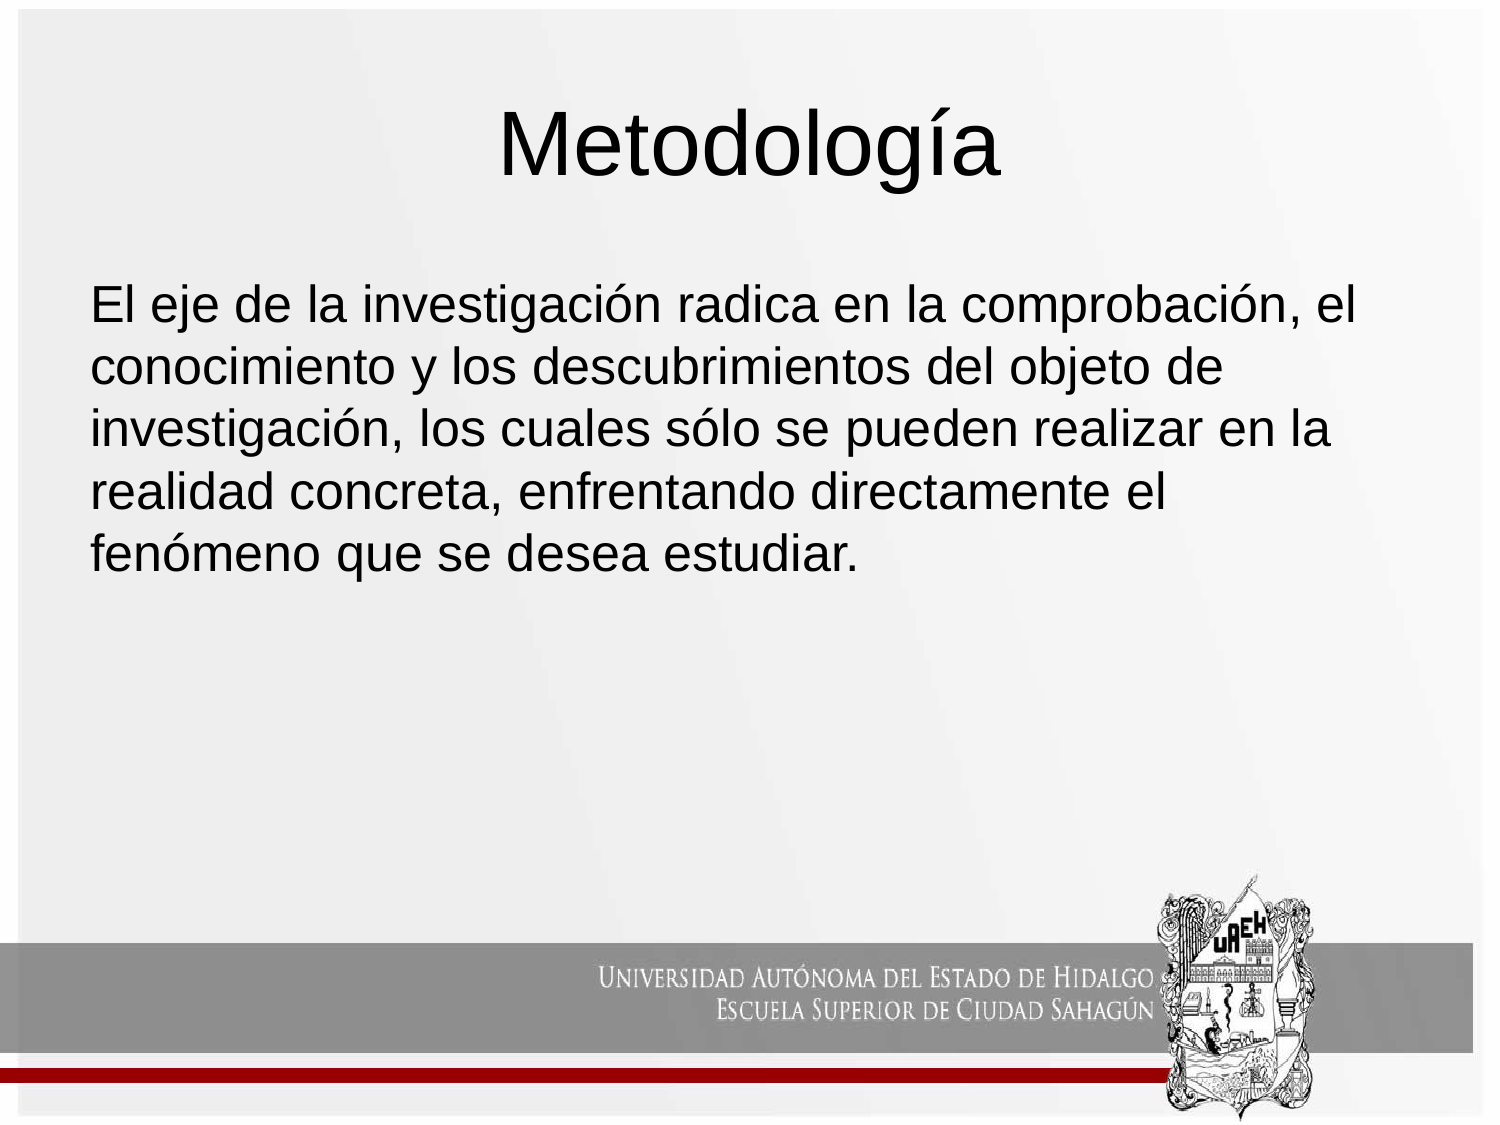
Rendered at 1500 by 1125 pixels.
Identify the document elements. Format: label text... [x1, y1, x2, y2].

title Metodología [75, 45, 1425, 233]
list El eje de la investigación radica en la comprobación, el conocimiento y los descubrimientos del objeto de investigación, los cuales sólo se pueden realizar en la realidad concreta, enfrentando directamente el fenómeno que se desea estudiar. [75, 262, 1425, 1005]
picture [0, 0, 1500, 1125]
